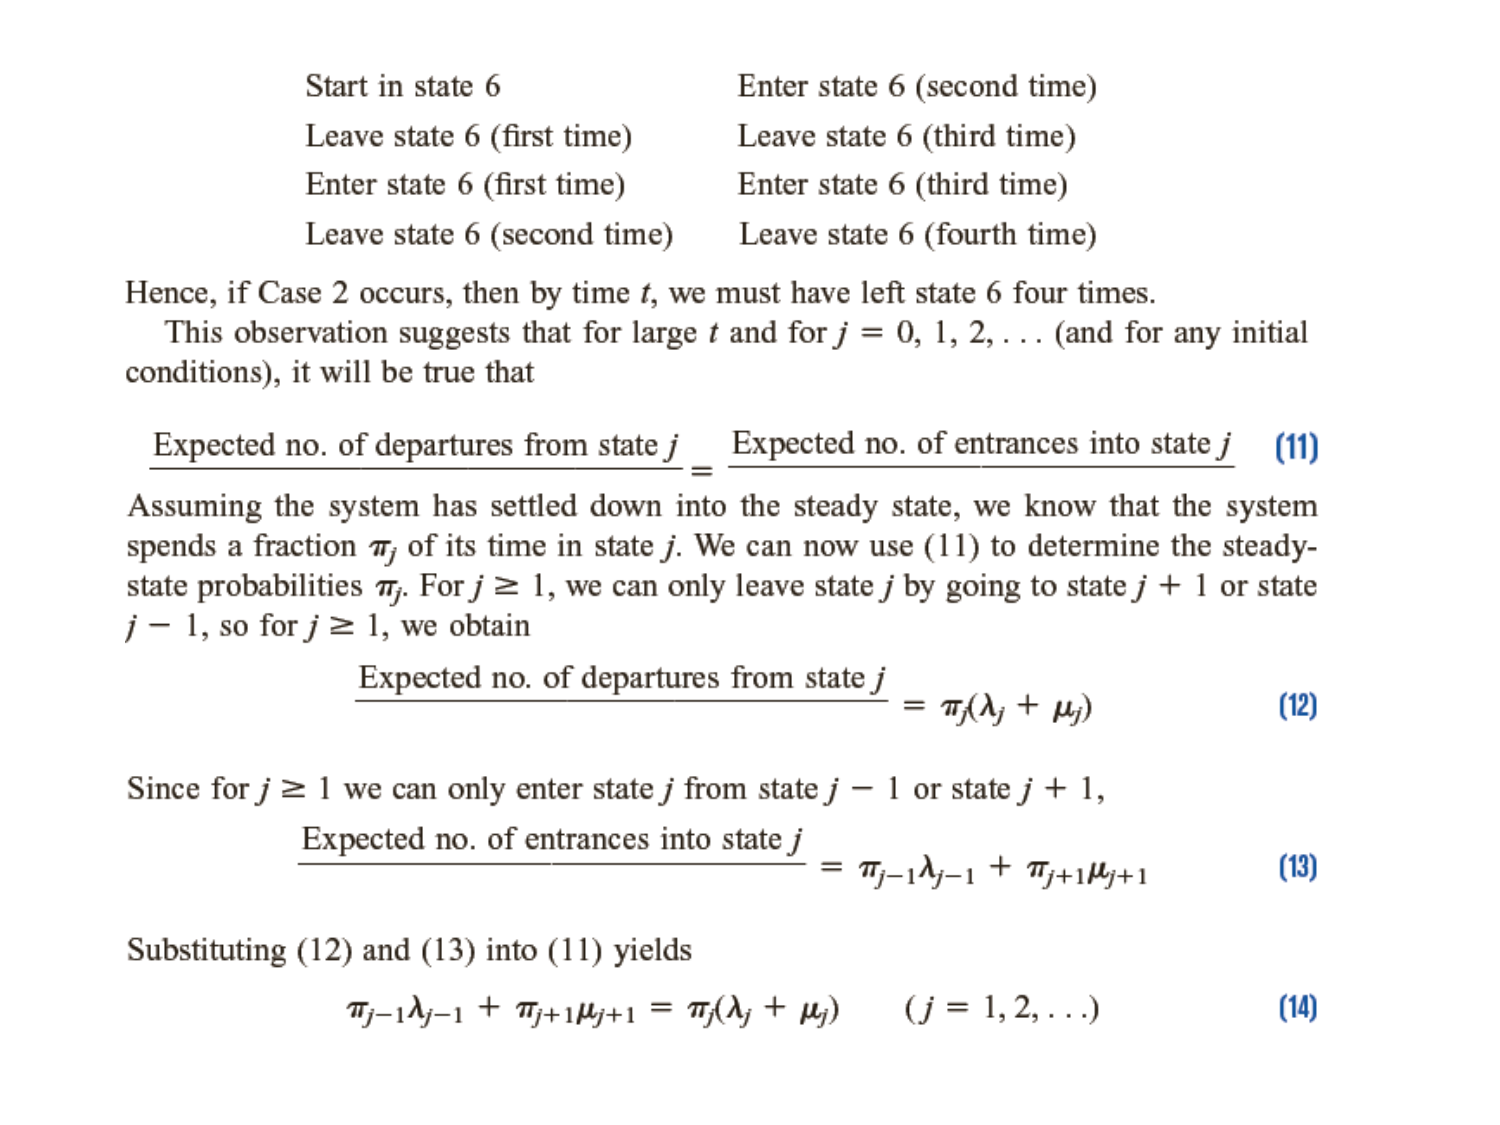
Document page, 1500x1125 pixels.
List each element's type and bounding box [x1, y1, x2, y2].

picture [148, 424, 1238, 484]
picture [1273, 424, 1322, 474]
picture [124, 63, 1313, 393]
picture [124, 487, 1322, 1037]
